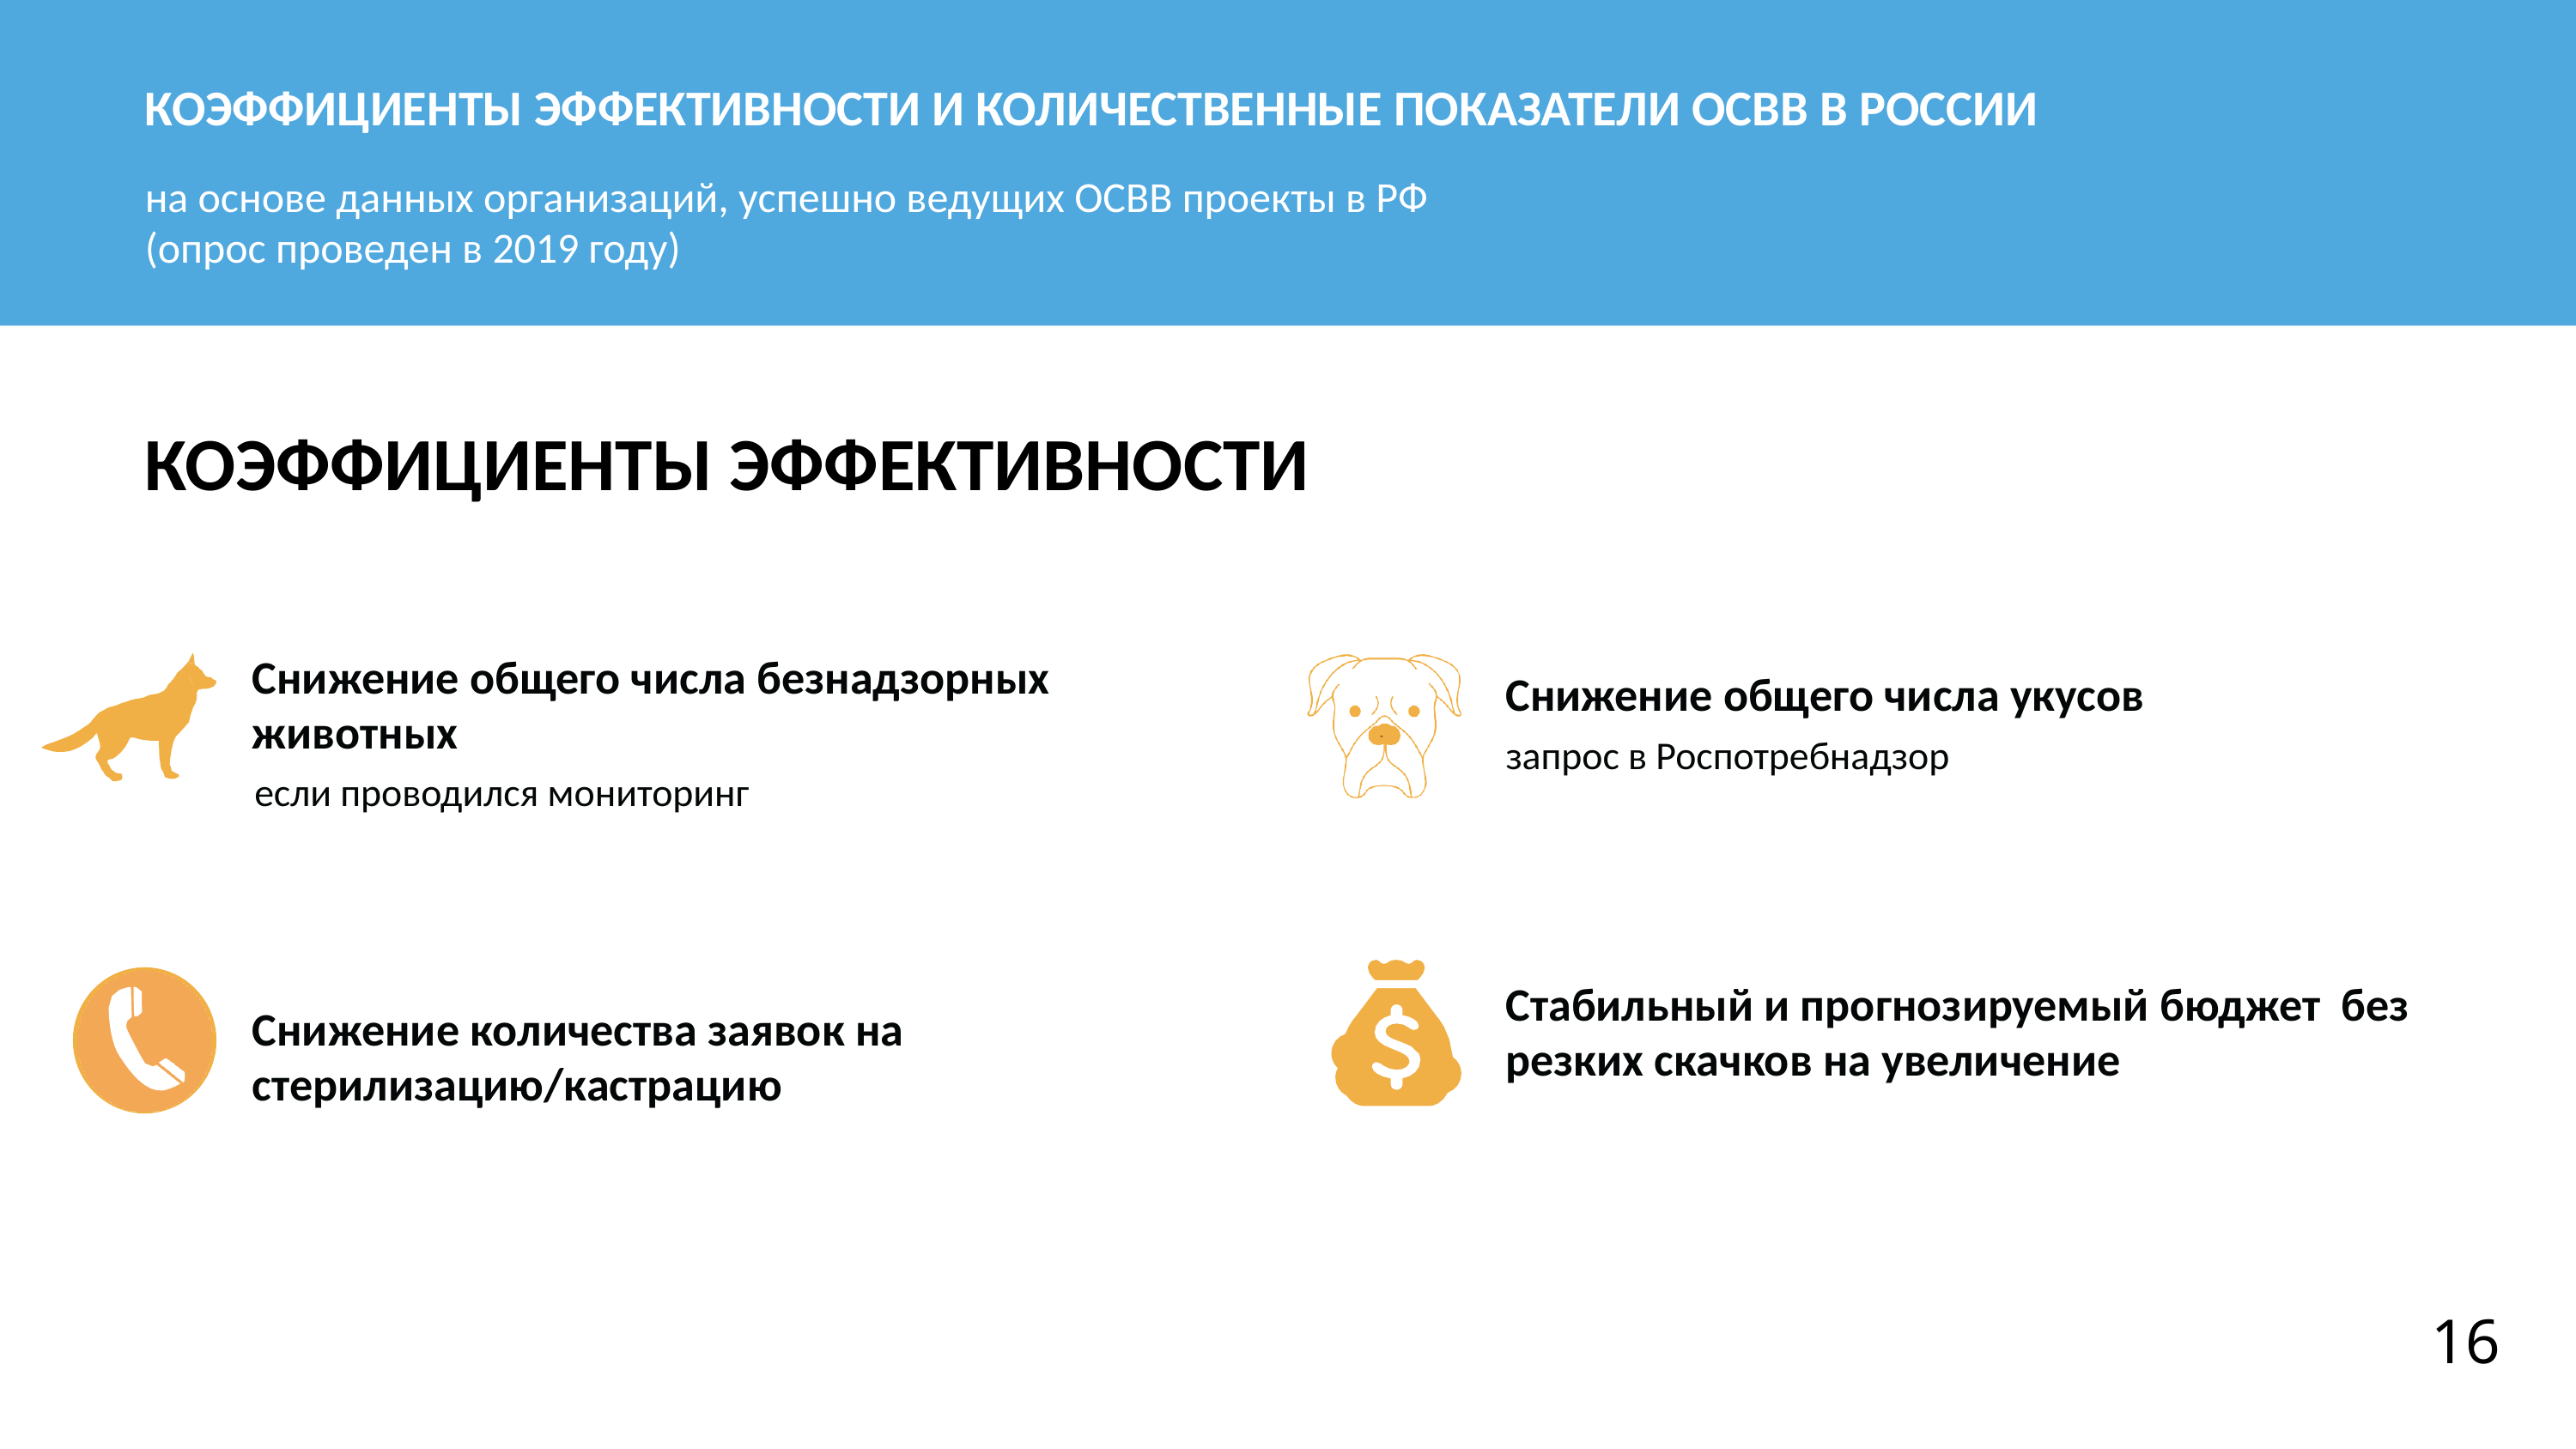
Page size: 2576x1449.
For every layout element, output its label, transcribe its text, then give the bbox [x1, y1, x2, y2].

text_box [0, 0, 2576, 326]
text_box Снижение количества заявок на стерилизацию/кастрацию [250, 995, 1060, 1110]
text_box КОЭФФИЦИЕНТЫ ЭФФЕКТИВНОСТИ [143, 413, 1492, 506]
text_box КОЭФФИЦИЕНТЫ ЭФФЕКТИВНОСТИ И КОЛИЧЕСТВЕННЫЕ ПОКАЗАТЕЛИ ОСВВ В РОССИИ [143, 73, 2082, 197]
text_box на основе данных организаций, успешно ведущих ОСВВ проекты в РФ (опрос проведен в 2019 году) [143, 166, 1907, 272]
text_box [72, 967, 217, 1114]
text_box Стабильный и прогнозируемый бюджет без резких скачков на увеличение [1504, 970, 2490, 1085]
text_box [1331, 959, 1462, 1106]
text_box Снижение общего числа безнадзорных животных если проводился мониторинг [250, 643, 1242, 815]
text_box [40, 652, 217, 782]
text_box 16 [2429, 1300, 2503, 1376]
text_box [1307, 654, 1461, 798]
text_box Снижение общего числа укусов запрос в Роспотребнадзор [1504, 652, 2307, 778]
